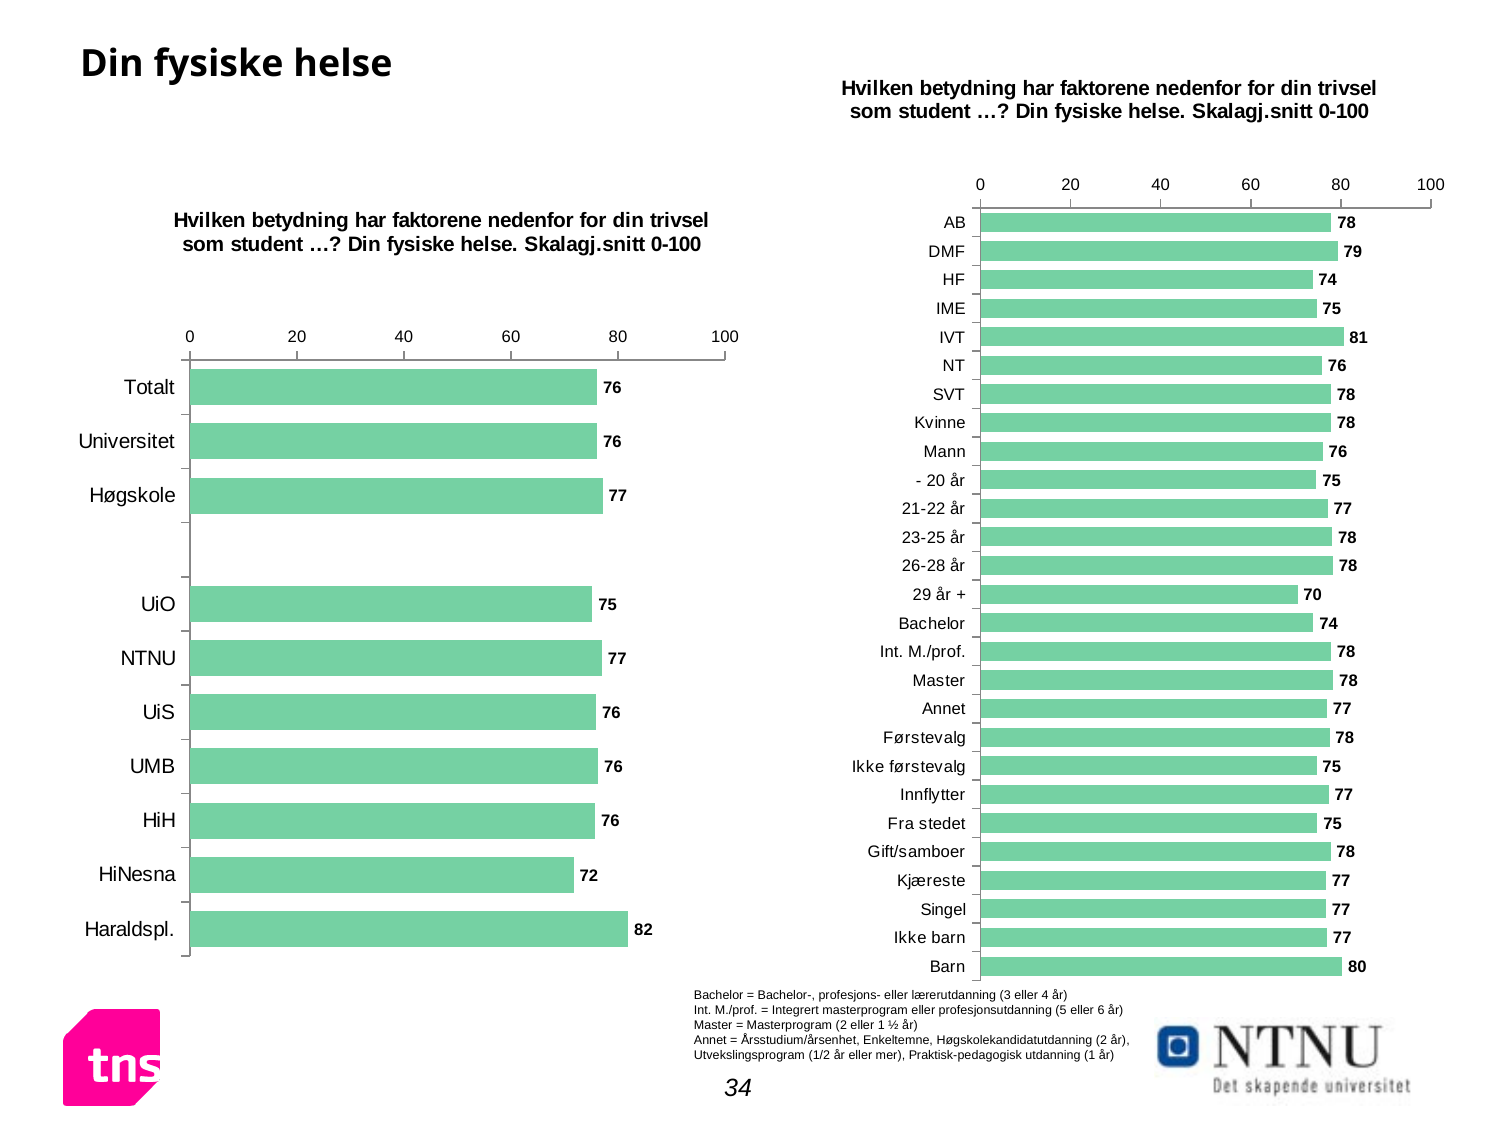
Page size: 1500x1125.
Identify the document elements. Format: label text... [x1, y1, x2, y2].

chart [64, 42, 1469, 1012]
picture [63, 1009, 160, 1106]
text_box Bachelor = Bachelor-, profesjons- eller lærerutdanning (3 eller 4 år) Int. M./prof. = Integrert masterprogram eller profesjonsutdanning (5 eller 6 år) Master = Masterprogram (2 eller 1 ½ år) Annet = Årsstudium/årsenhet, Enkeltemne, Høgskolekandidatutdanning (2 år), Utvekslingsprogram (1/2 år eller mer), Praktisk-pedagogisk utdanning (1 år) [679, 996, 1152, 1070]
title Din fysiske helse [64, 31, 1441, 92]
picture [1154, 1017, 1418, 1106]
